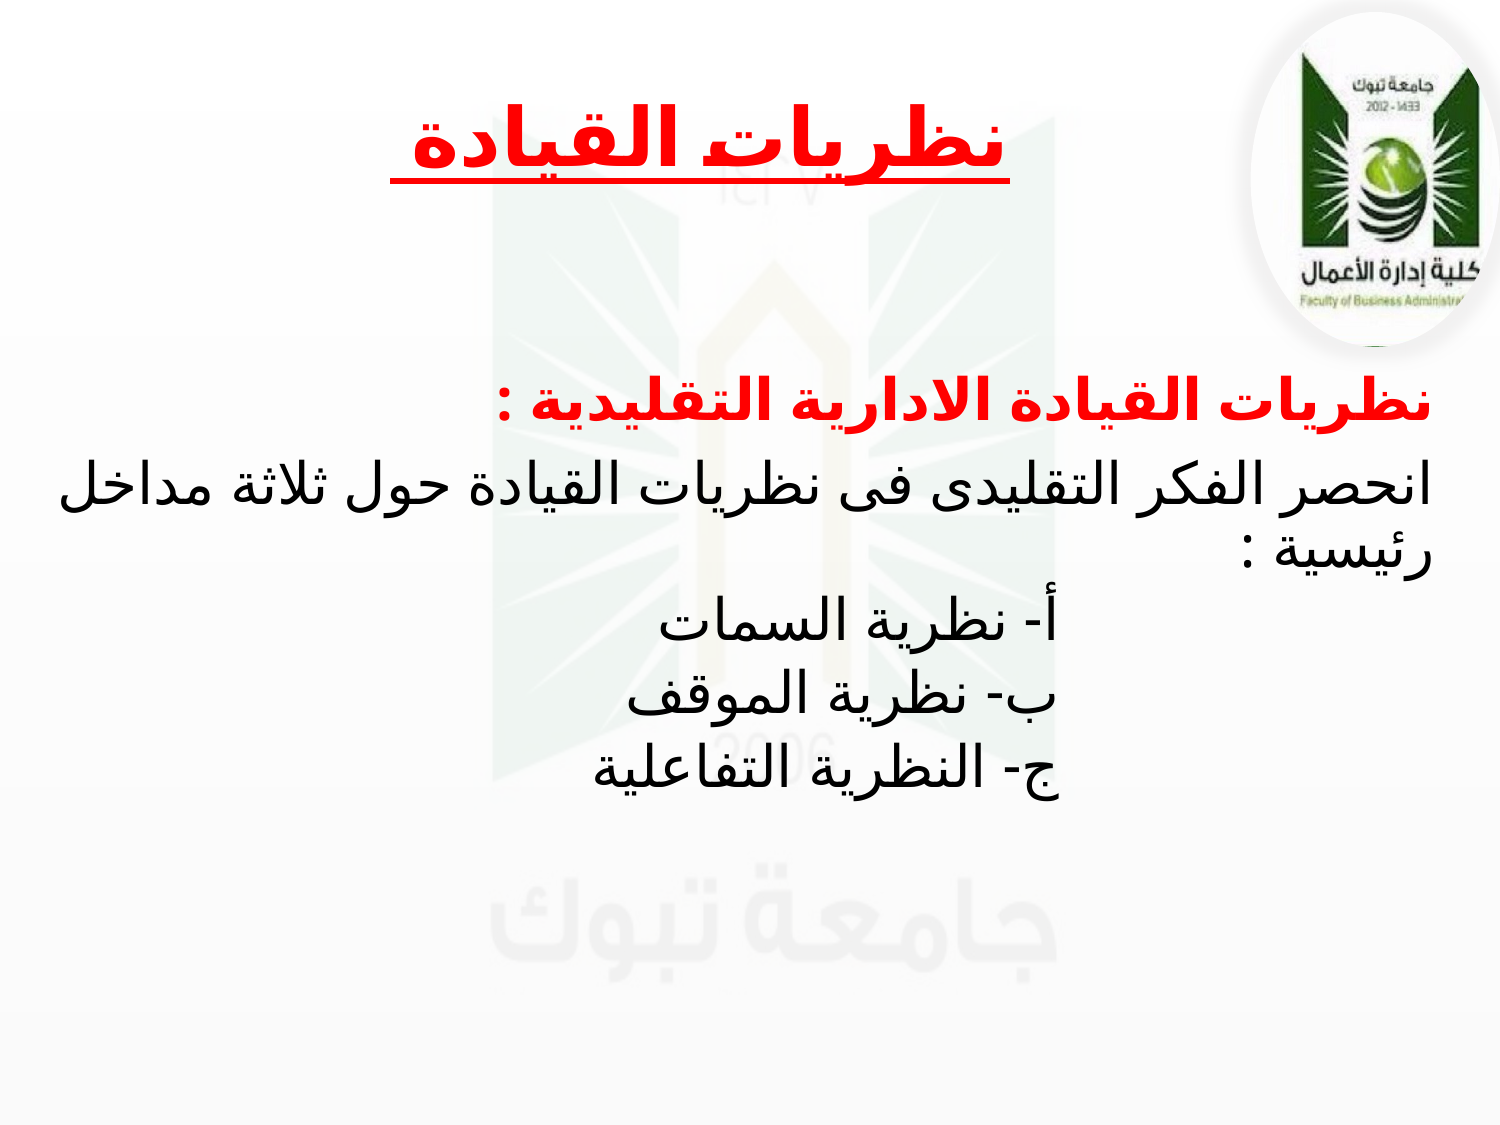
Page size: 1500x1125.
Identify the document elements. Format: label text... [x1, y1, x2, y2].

subtitle نظريات القيادة الادارية التقليدية : انحصر الفكر التقليدى فى نظريات القيادة حول ثلاثة مداخل رئيسية : أ- نظرية السمات ب- نظرية الموقف ج- النظرية التفاعلية [24, 362, 1450, 1013]
picture [1271, 11, 1500, 347]
title نظريات القيادة [62, 87, 1338, 326]
